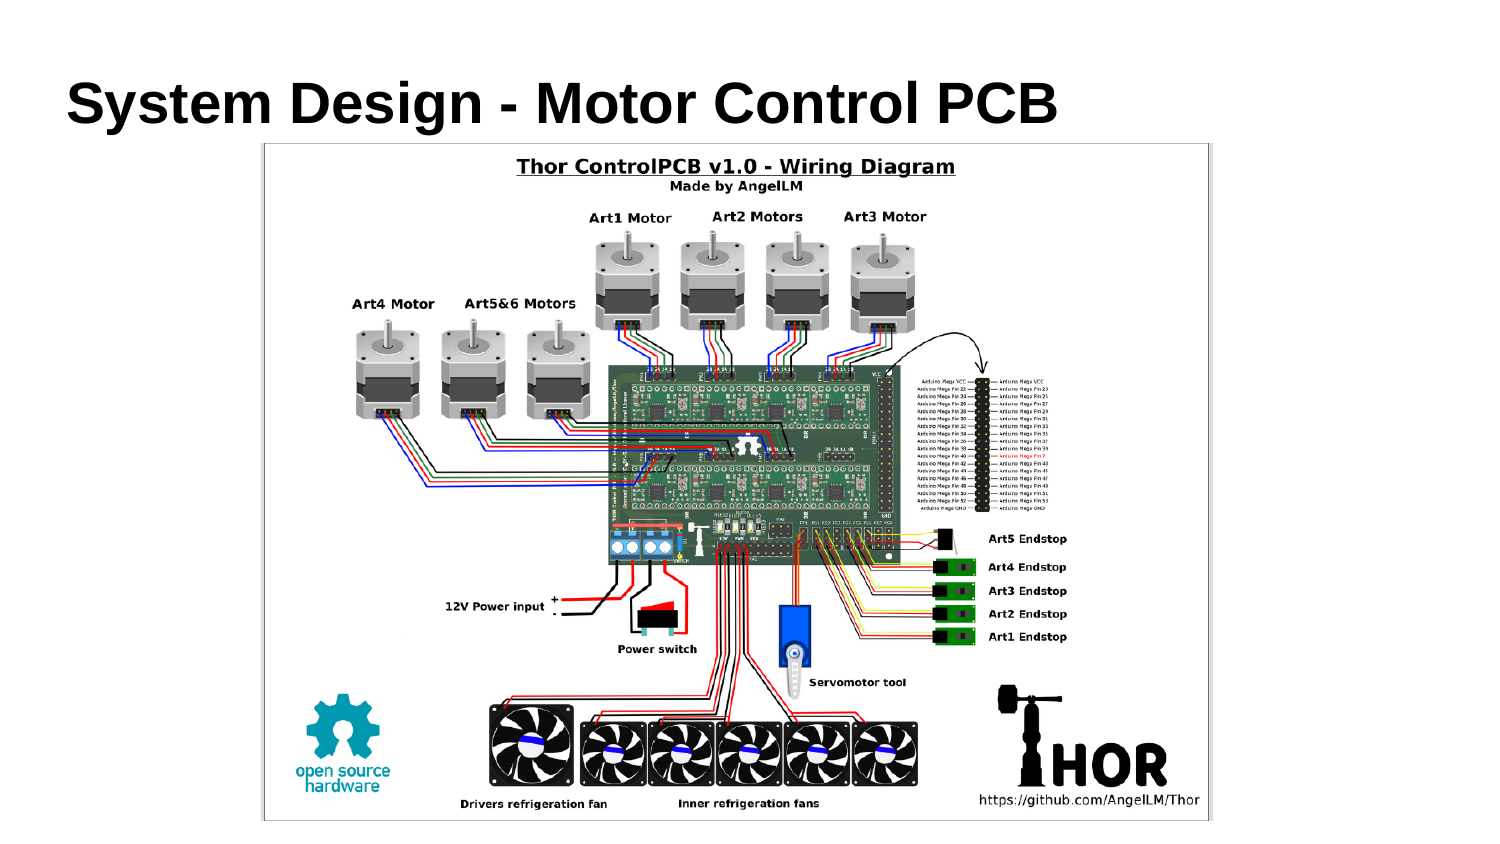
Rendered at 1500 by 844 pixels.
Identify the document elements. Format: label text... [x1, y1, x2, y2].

title System Design - Motor Control PCB [51, 49, 1449, 144]
picture [260, 143, 1214, 821]
